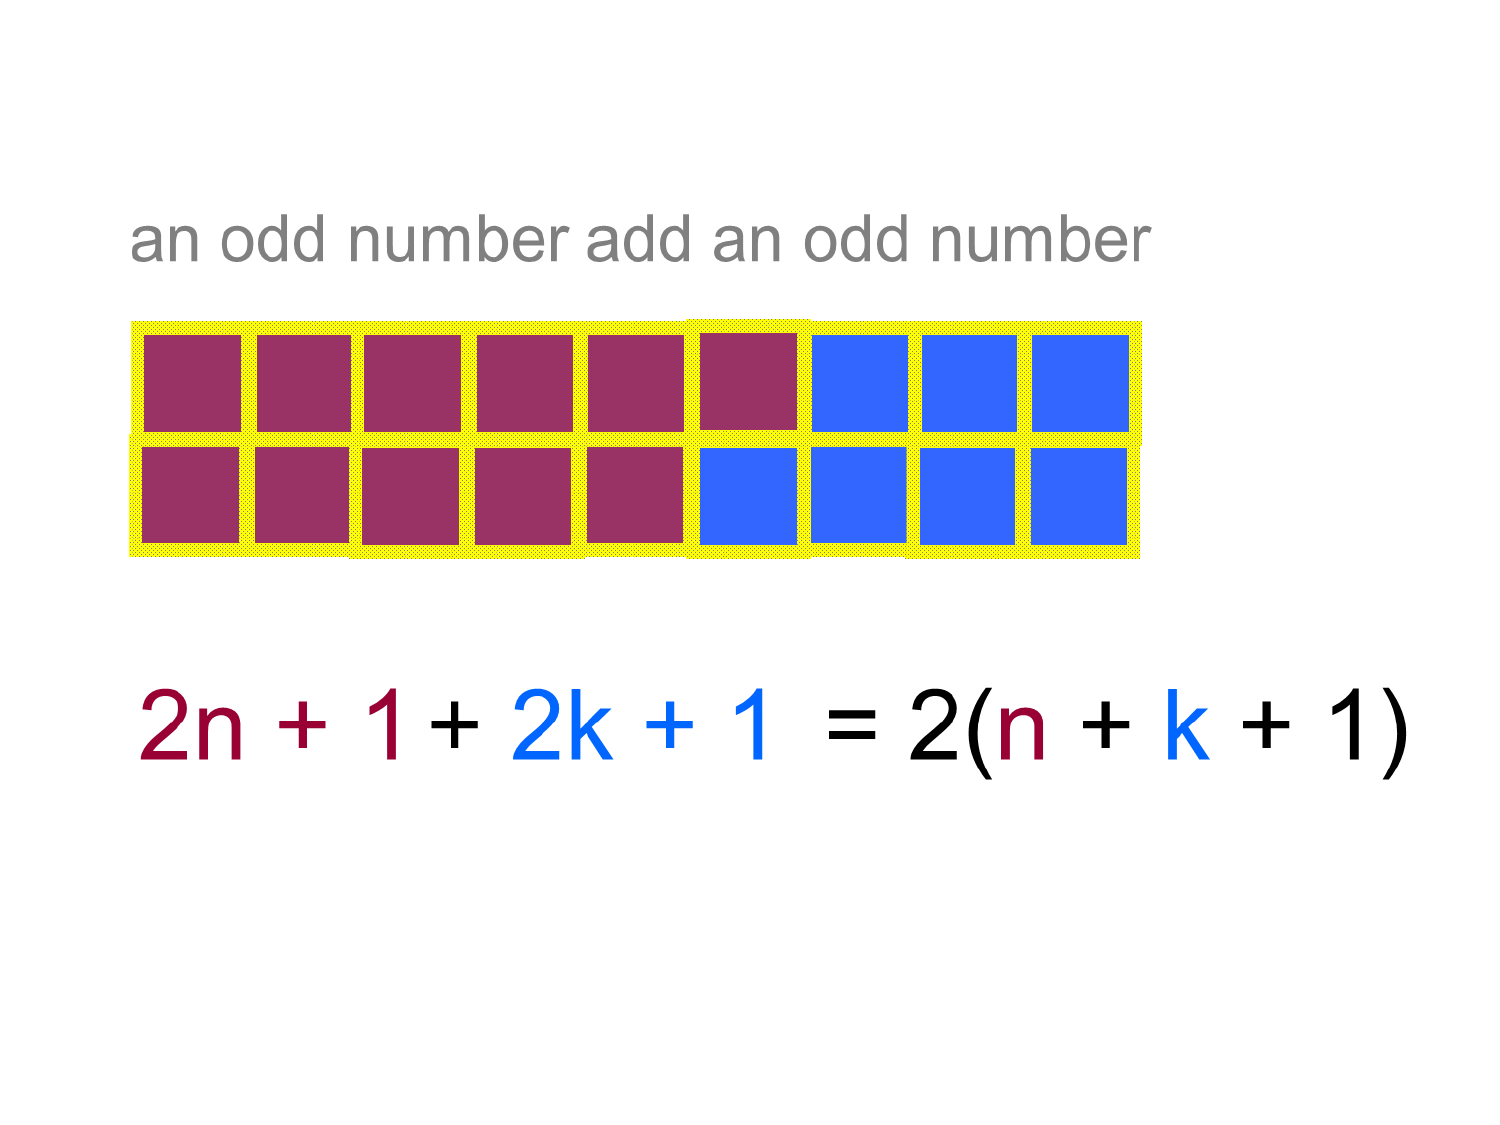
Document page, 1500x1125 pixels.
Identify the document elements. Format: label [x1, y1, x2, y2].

picture [41, 77, 1499, 953]
